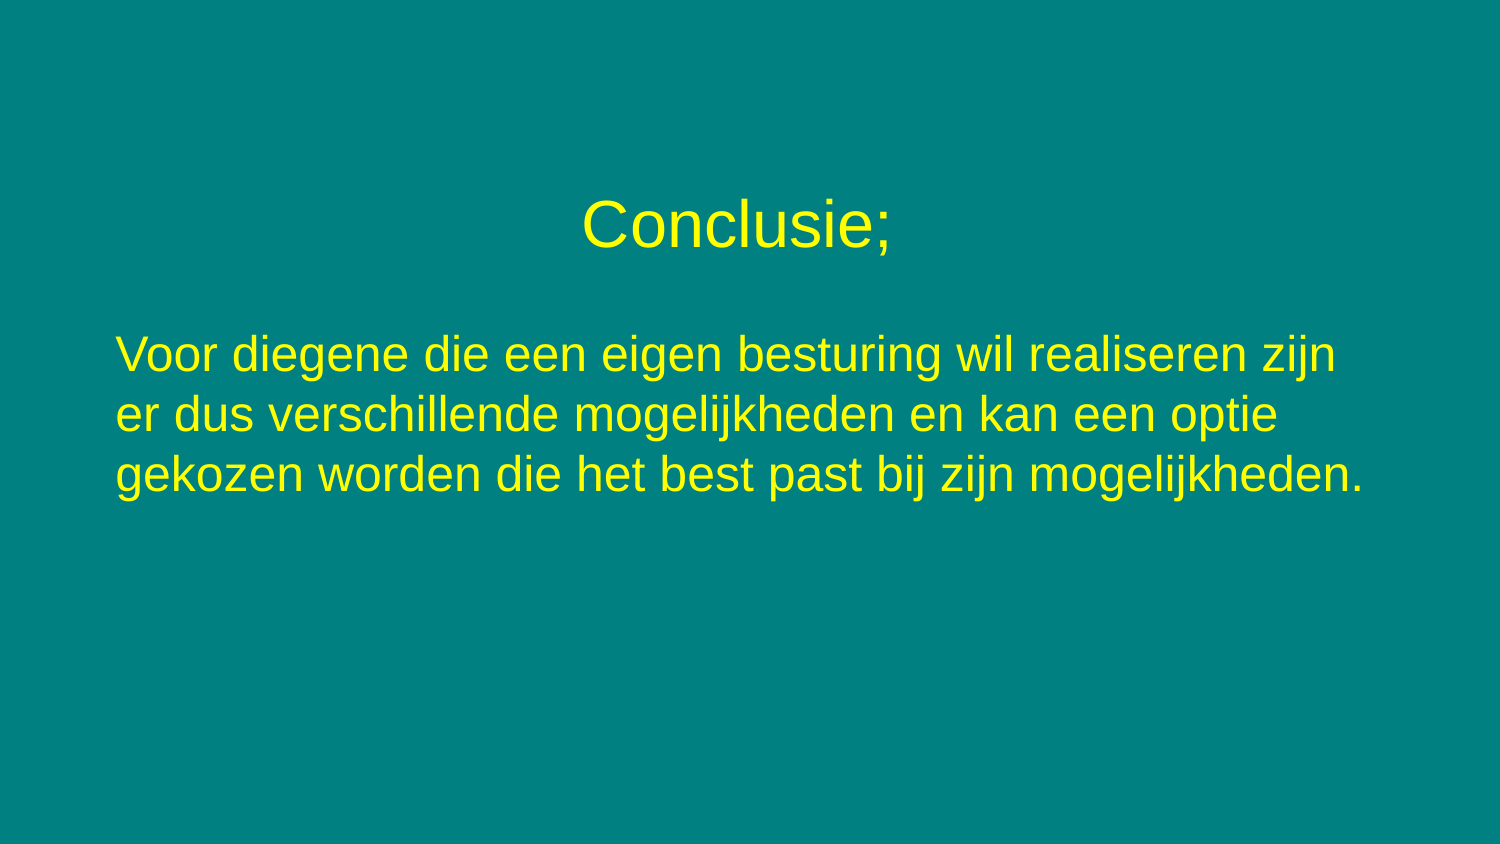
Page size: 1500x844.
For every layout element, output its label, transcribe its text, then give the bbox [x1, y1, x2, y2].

title Conclusie; Voor diegene die een eigen besturing wil realiseren zijn er dus verschillende mogelijkheden en kan een optie gekozen worden die het best past bij zijn mogelijkheden. [100, 221, 1388, 481]
